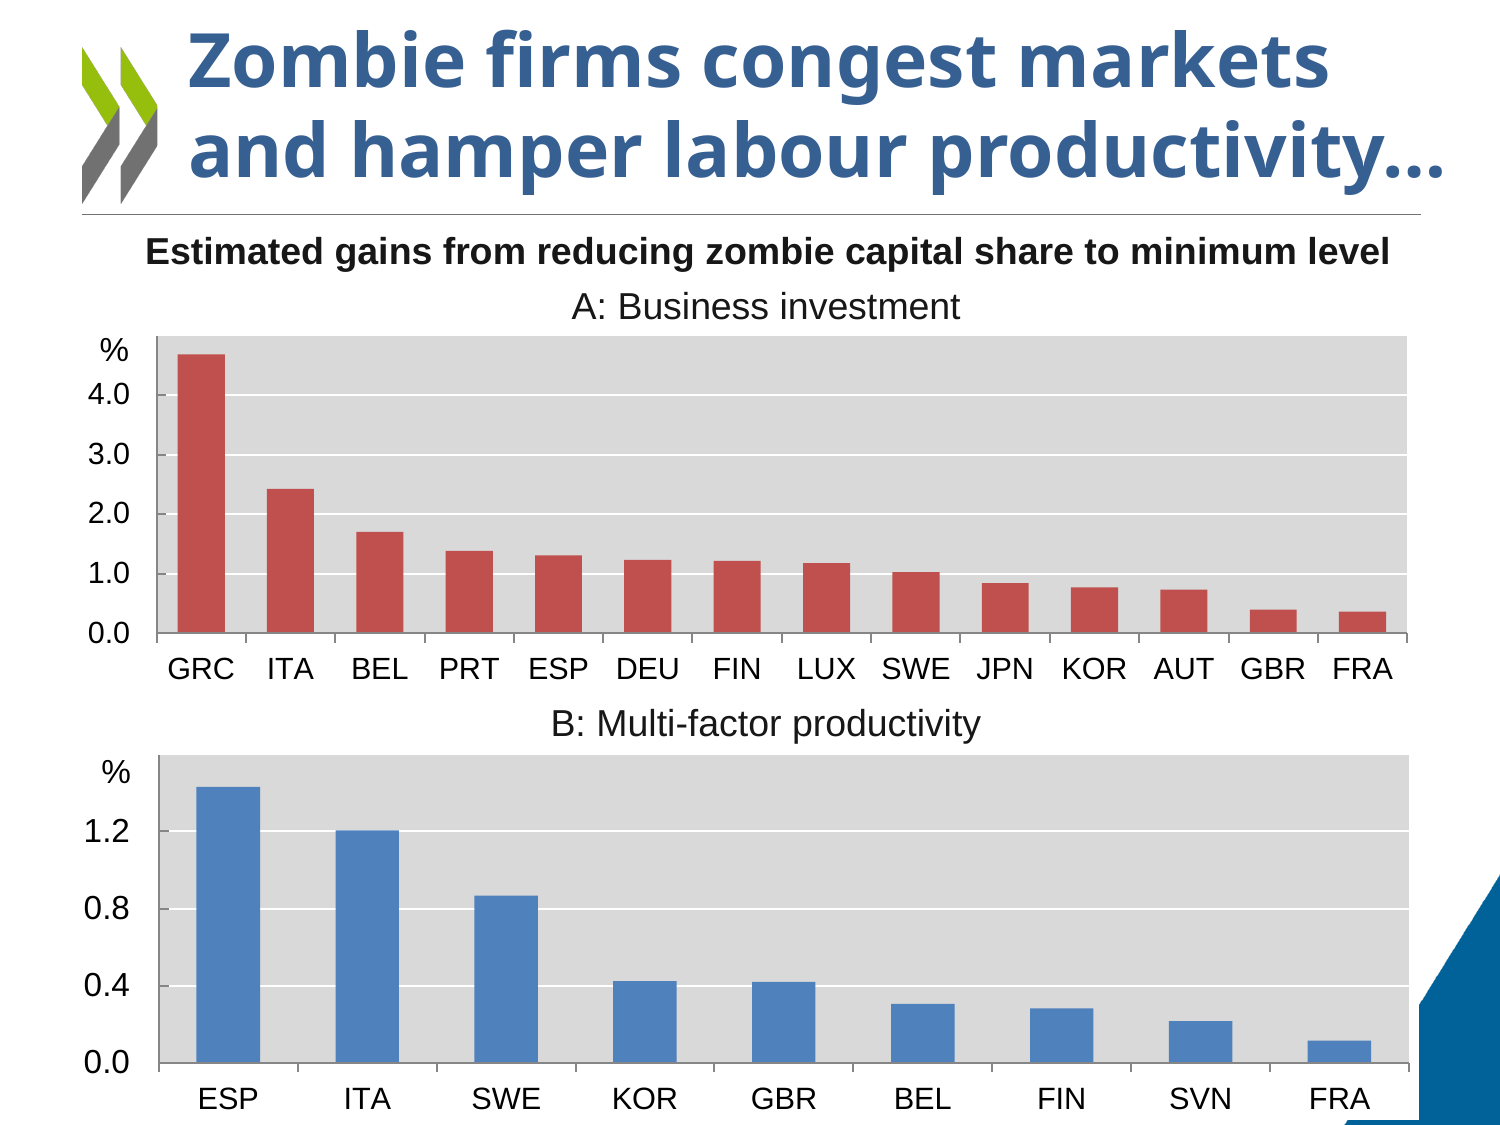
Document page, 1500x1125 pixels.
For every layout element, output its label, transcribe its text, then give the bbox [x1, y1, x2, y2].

text_box B: Multi-factor productivity [535, 699, 997, 732]
text_box A: Business investment [556, 274, 976, 302]
picture [79, 305, 1413, 690]
title Zombie firms congest markets and hamper labour productivity… [173, 19, 1500, 187]
picture [79, 735, 1500, 1125]
text_box Estimated gains from reducing zombie capital share to minimum level [130, 219, 1407, 280]
